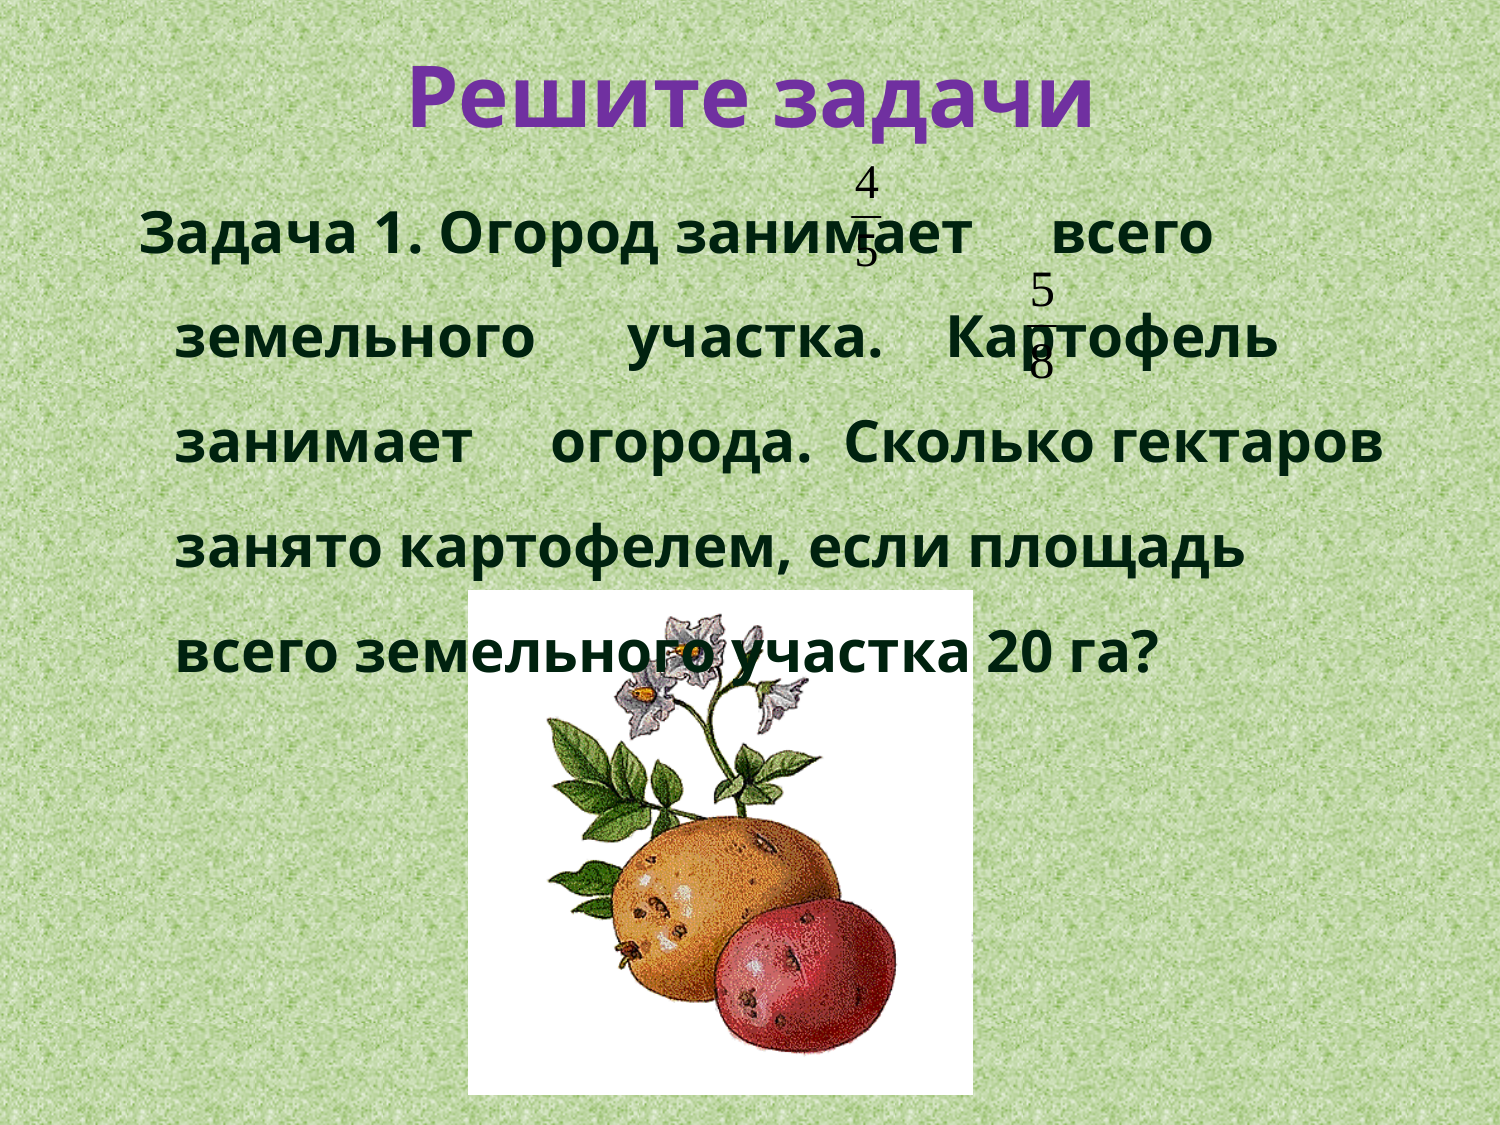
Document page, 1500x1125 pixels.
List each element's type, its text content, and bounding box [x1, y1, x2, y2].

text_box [1019, 257, 1067, 391]
title Решите задачи [76, 0, 1427, 188]
list Задача 1. Огород занимает всего земельного участка. Картофель занимает огорода. Сколько гектаров занято картофелем, если площадь всего земельного участка 20 га? [70, 152, 1421, 605]
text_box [843, 152, 893, 278]
picture [468, 589, 973, 1095]
